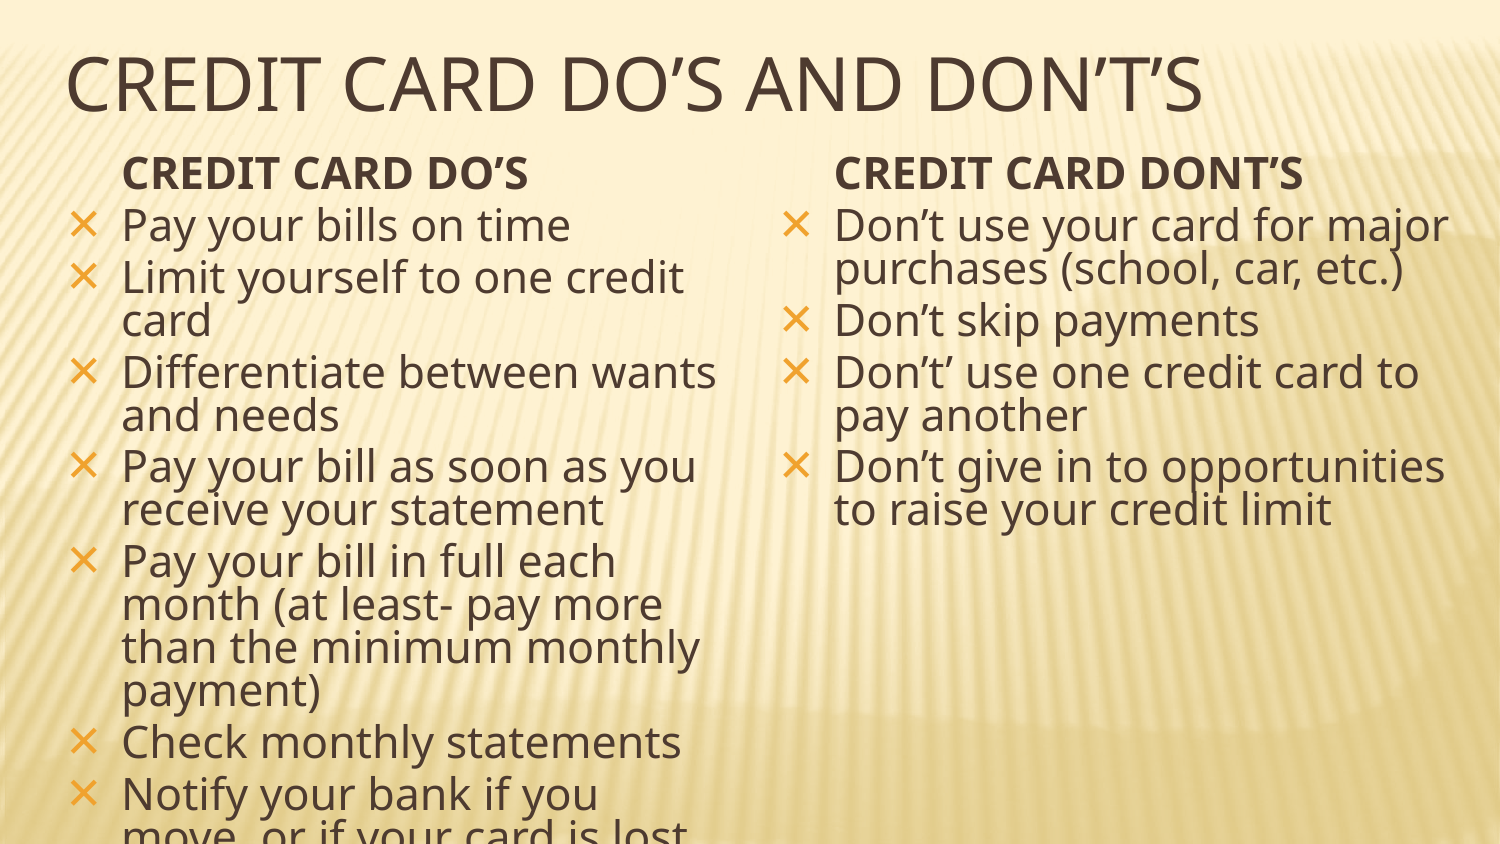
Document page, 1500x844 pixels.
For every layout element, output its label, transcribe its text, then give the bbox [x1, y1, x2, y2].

title CREDIT CARD DO’S AND DON’T’S [49, 42, 1475, 120]
picture [0, 0, 1500, 844]
list CREDIT CARD DO’S Pay your bills on time Limit yourself to one credit card Differentiate between wants and needs Pay your bill as soon as you receive your statement Pay your bill in full each month (at least- pay more than the minimum monthly payment) Check monthly statements Notify your bank if you move, or if your card is lost or stolen [50, 147, 738, 584]
list CREDIT CARD DONT’S Don’t use your card for major purchases (school, car, etc.) Don’t skip payments Don’t’ use one credit card to pay another Don’t give in to opportunities to raise your credit limit [762, 147, 1475, 584]
